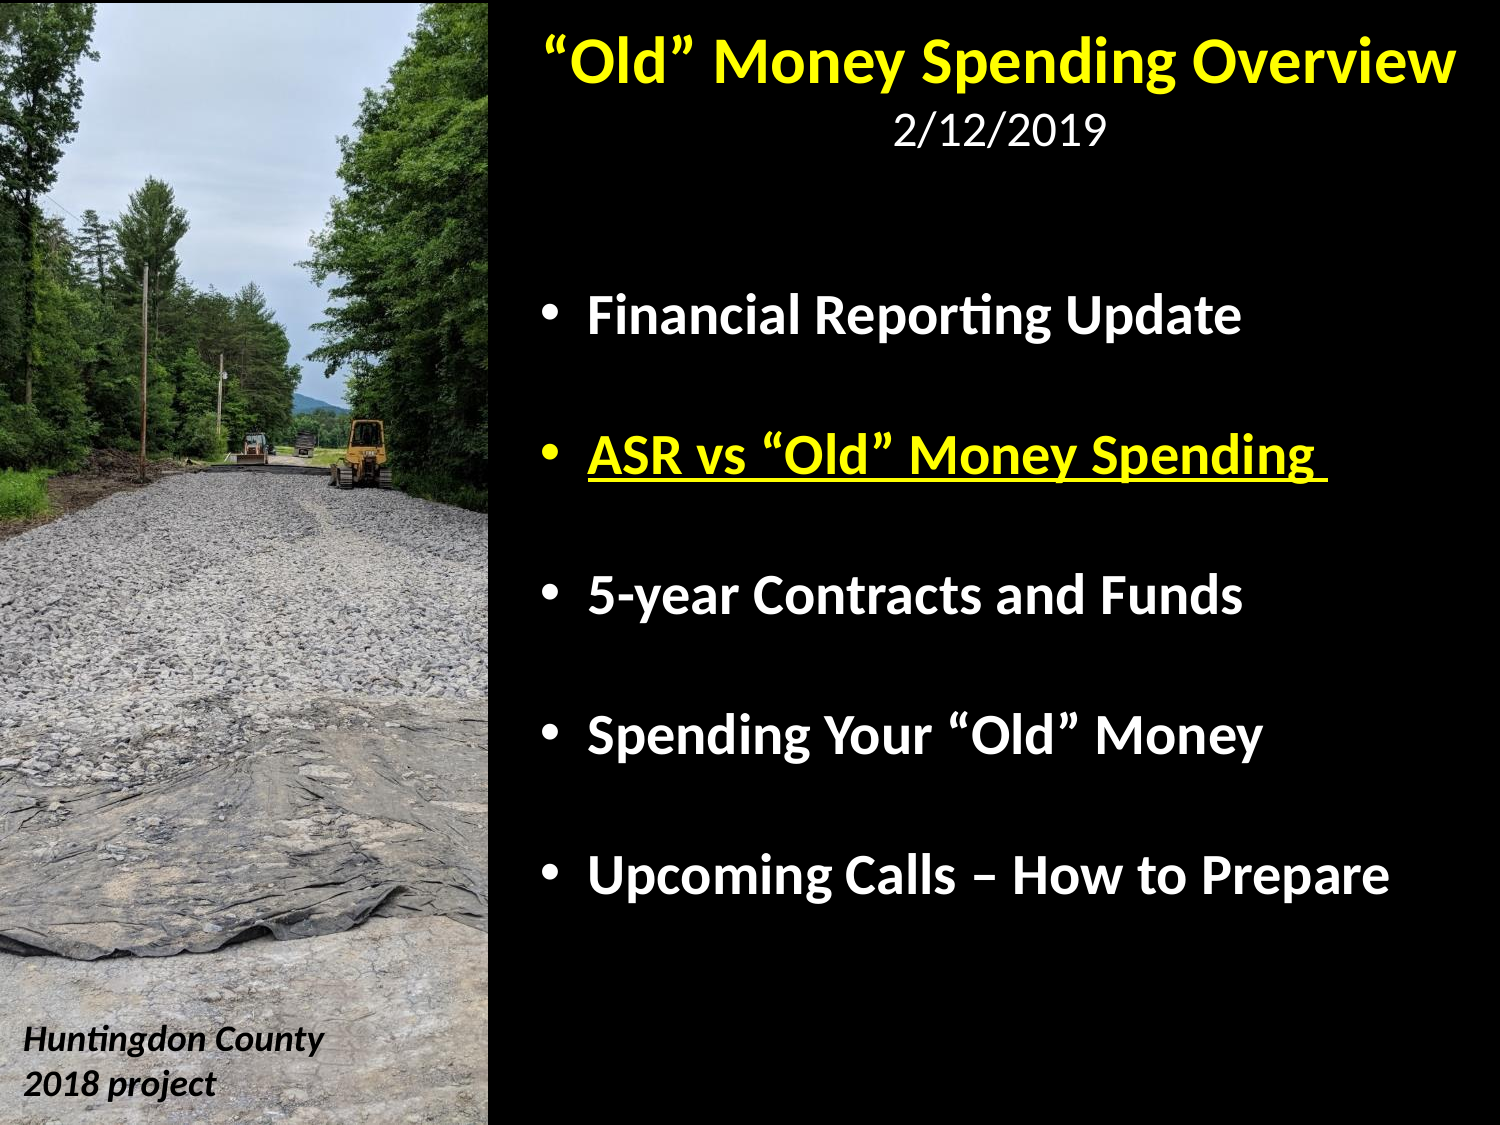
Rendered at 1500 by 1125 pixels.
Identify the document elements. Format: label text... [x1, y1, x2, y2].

text_box “Old” Money Spending Overview 2/12/2019 Financial Reporting Update ASR vs “Old” Money Spending 5-year Contracts and Funds Spending Your “Old” Money Upcoming Calls – How to Prepare [525, 8, 1475, 914]
picture [0, 2, 488, 1125]
